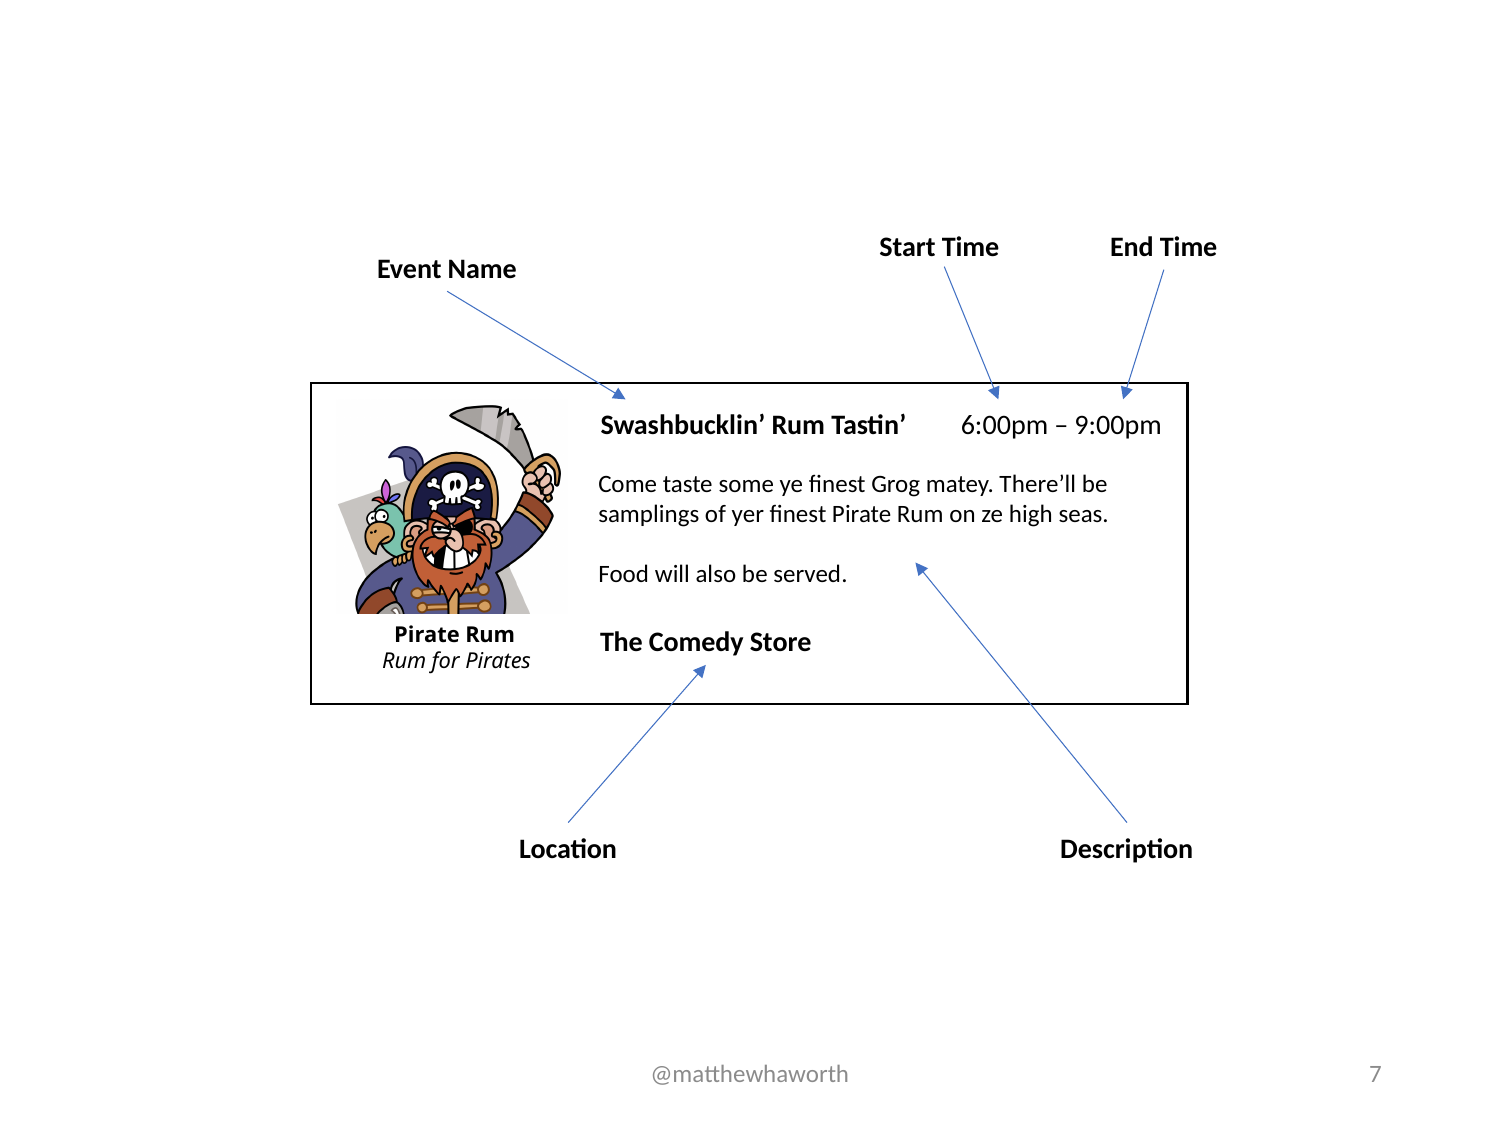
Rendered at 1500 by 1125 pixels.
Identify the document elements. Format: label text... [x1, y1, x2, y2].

text_box Start Time [864, 221, 1015, 270]
text_box Come taste some ye finest Grog matey. There’ll be samplings of yer finest Pirate Rum on ze high seas. Food will also be served. [583, 460, 1172, 596]
text_box 6:00pm – 9:00pm [946, 399, 1177, 448]
slide_number 7 [1059, 1042, 1397, 1103]
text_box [336, 399, 568, 681]
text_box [944, 266, 999, 400]
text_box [1123, 270, 1164, 400]
text_box Location [504, 822, 633, 872]
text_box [915, 562, 1128, 823]
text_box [447, 291, 626, 400]
text_box Description [1045, 822, 1209, 872]
text_box Swashbucklin’ Rum Tastin’ [585, 399, 922, 448]
text_box The Comedy Store [585, 616, 827, 665]
text_box Event Name [362, 242, 532, 292]
footer @matthewhaworth [496, 1042, 1004, 1103]
text_box [310, 382, 568, 705]
text_box [568, 382, 1189, 705]
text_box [568, 665, 706, 823]
text_box End Time [1095, 221, 1233, 270]
